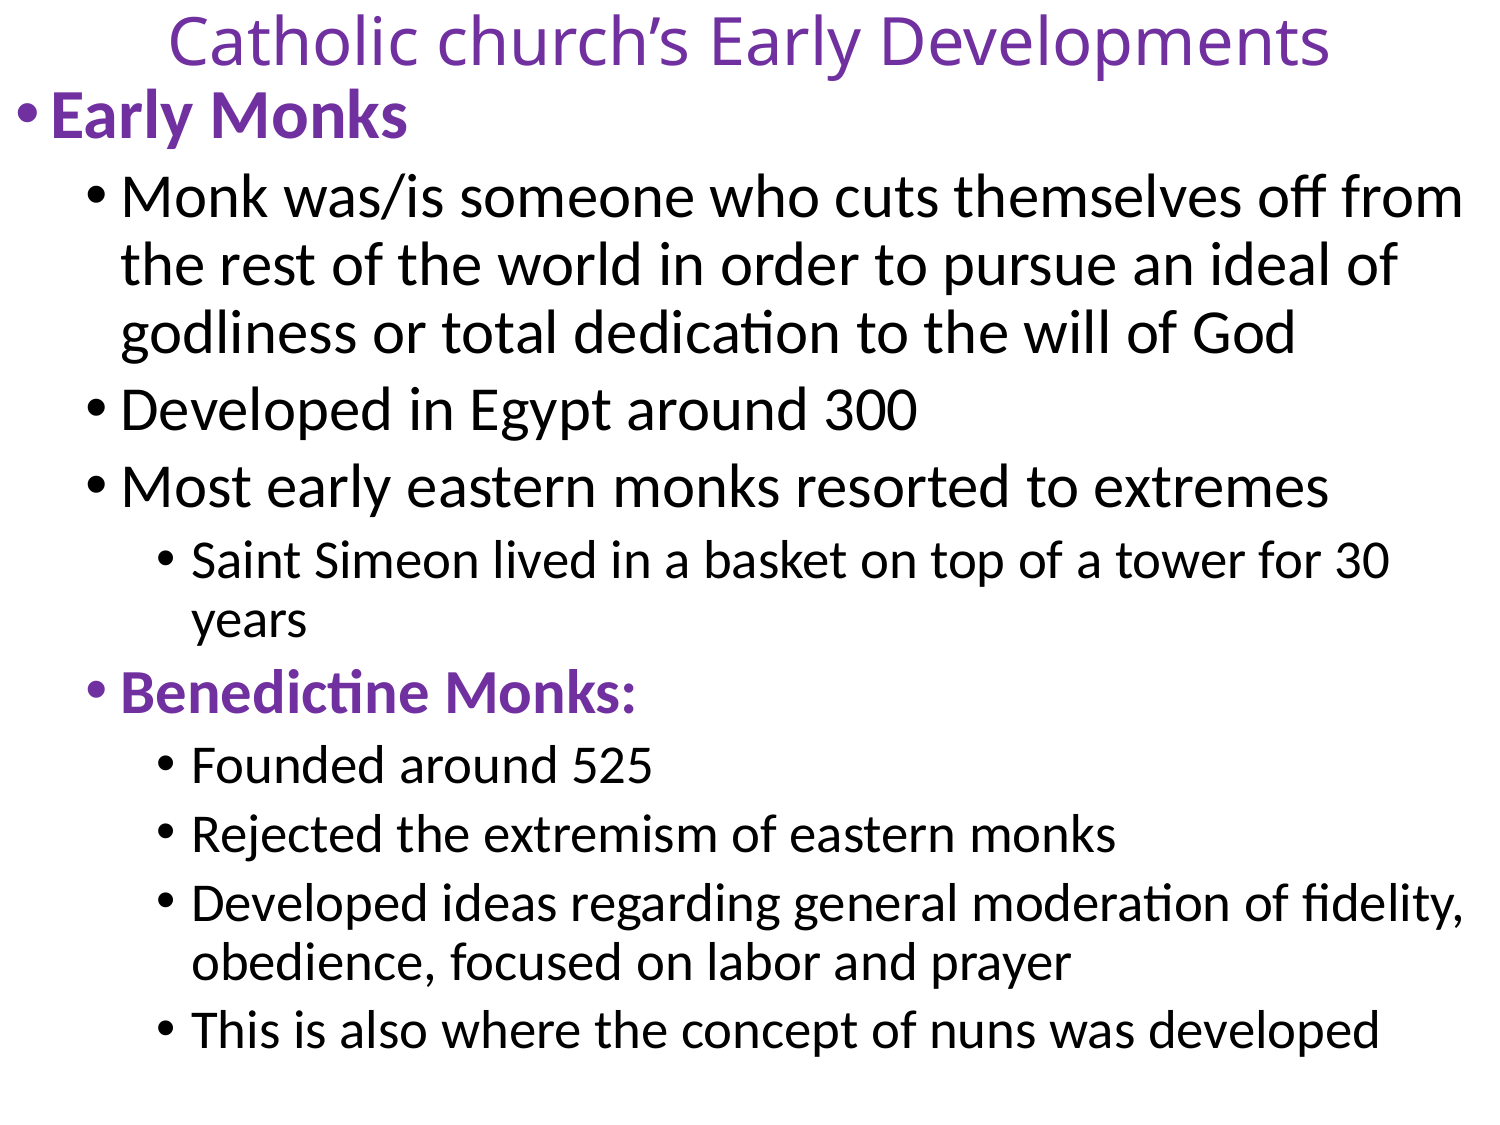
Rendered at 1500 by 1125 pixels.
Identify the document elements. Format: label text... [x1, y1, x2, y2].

title Catholic church’s Early Developments [0, 0, 1500, 70]
list Early Monks Monk was/is someone who cuts themselves off from the rest of the world in order to pursue an ideal of godliness or total dedication to the will of God Developed in Egypt around 300 Most early eastern monks resorted to extremes Saint Simeon lived in a basket on top of a tower for 30 years Benedictine Monks: Founded around 525 Rejected the extremism of eastern monks Developed ideas regarding general moderation of fidelity, obedience, focused on labor and prayer This is also where the concept of nuns was developed [0, 70, 1500, 1125]
